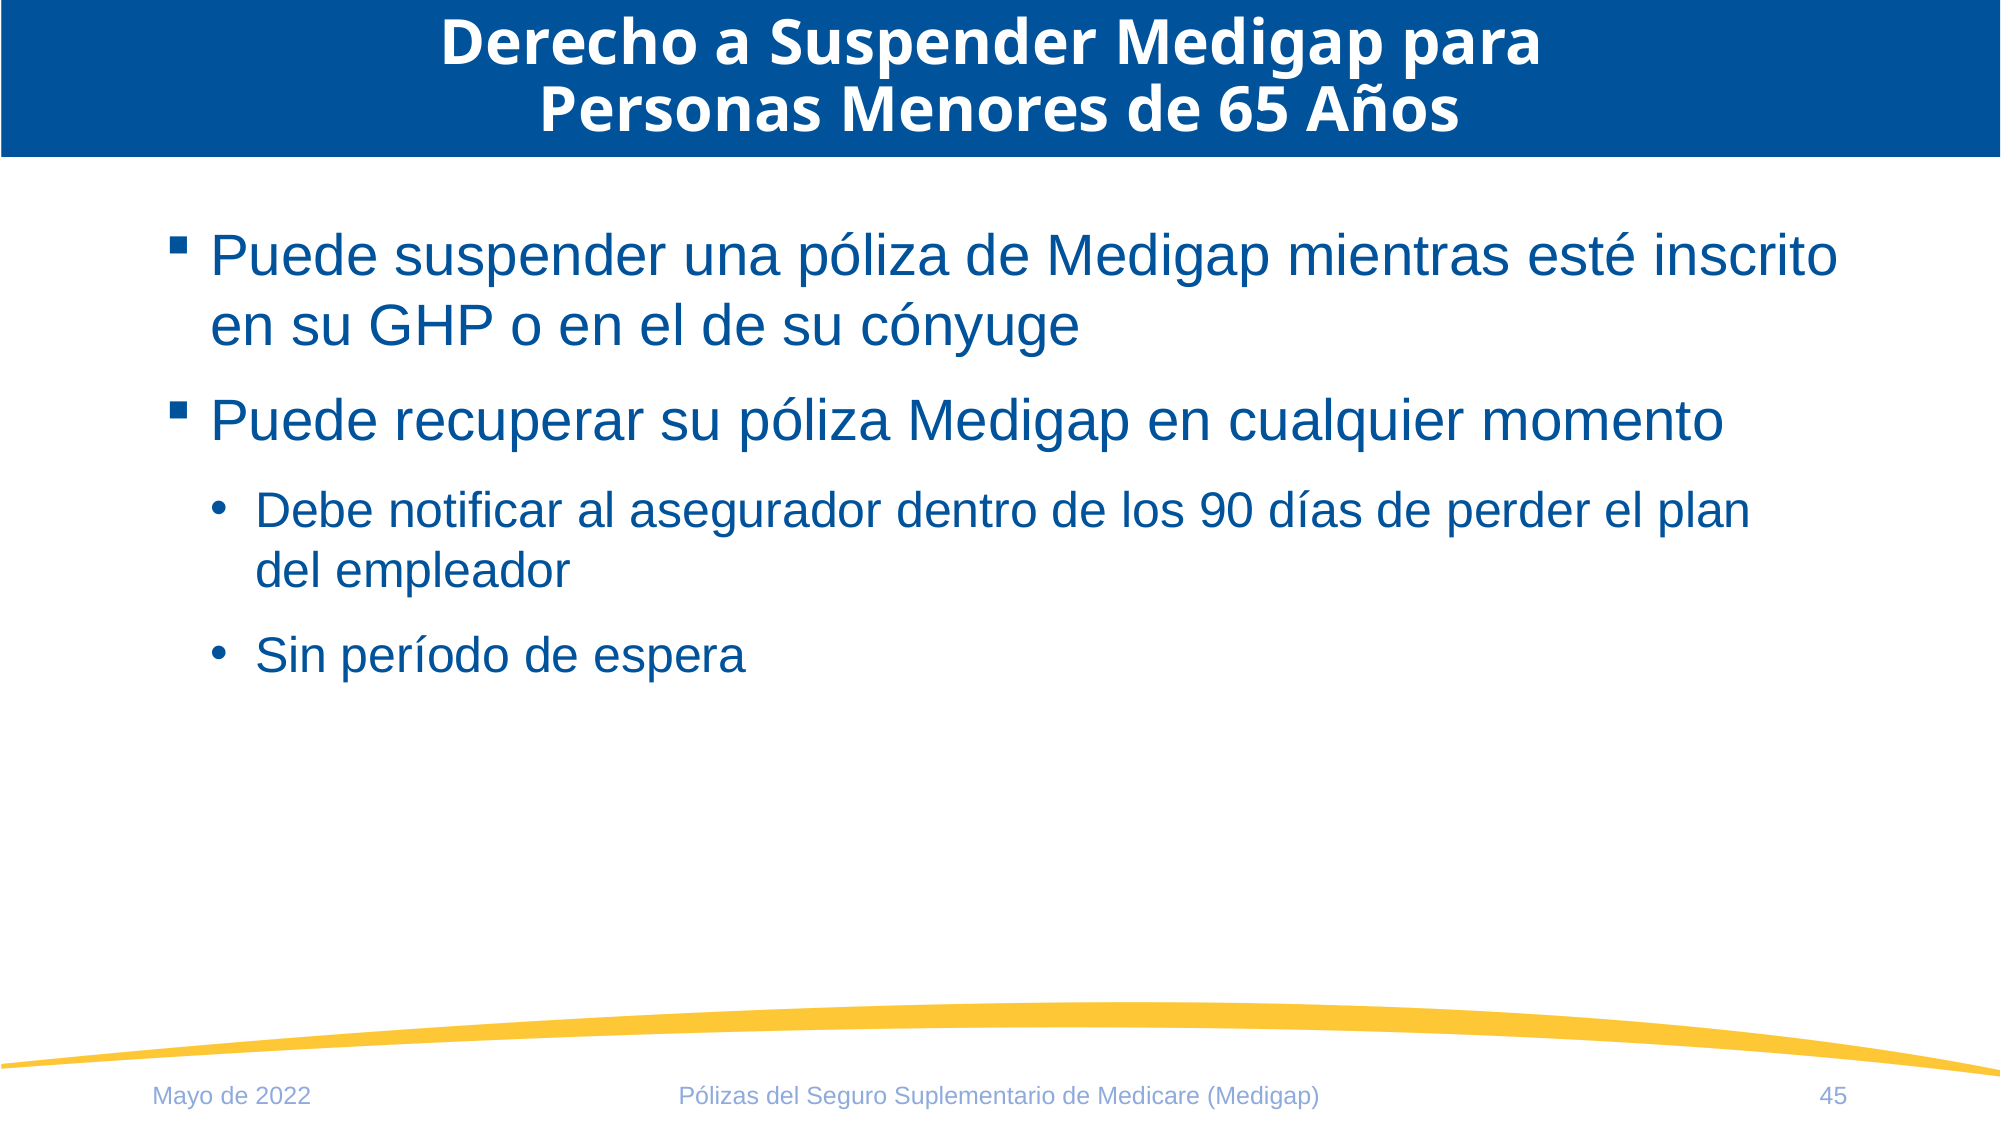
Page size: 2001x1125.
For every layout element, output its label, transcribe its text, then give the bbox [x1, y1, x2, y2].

footer Pólizas del Seguro Suplementario de Medicare (Medigap) [662, 1065, 1338, 1125]
picture [0, 0, 2001, 1125]
slide_number Mayo de 2022 [137, 1065, 588, 1125]
title Derecho a Suspender Medigap para Personas Menores de 65 Años [0, 0, 2000, 156]
slide_number 45 [1412, 1065, 1863, 1125]
list Puede suspender una póliza de Medigap mientras esté inscrito en su GHP o en el de su cónyuge Puede recuperar su póliza Medigap en cualquier momento Debe notificar al asegurador dentro de los 90 días de perder el plan del empleador Sin período de espera [150, 210, 1897, 894]
